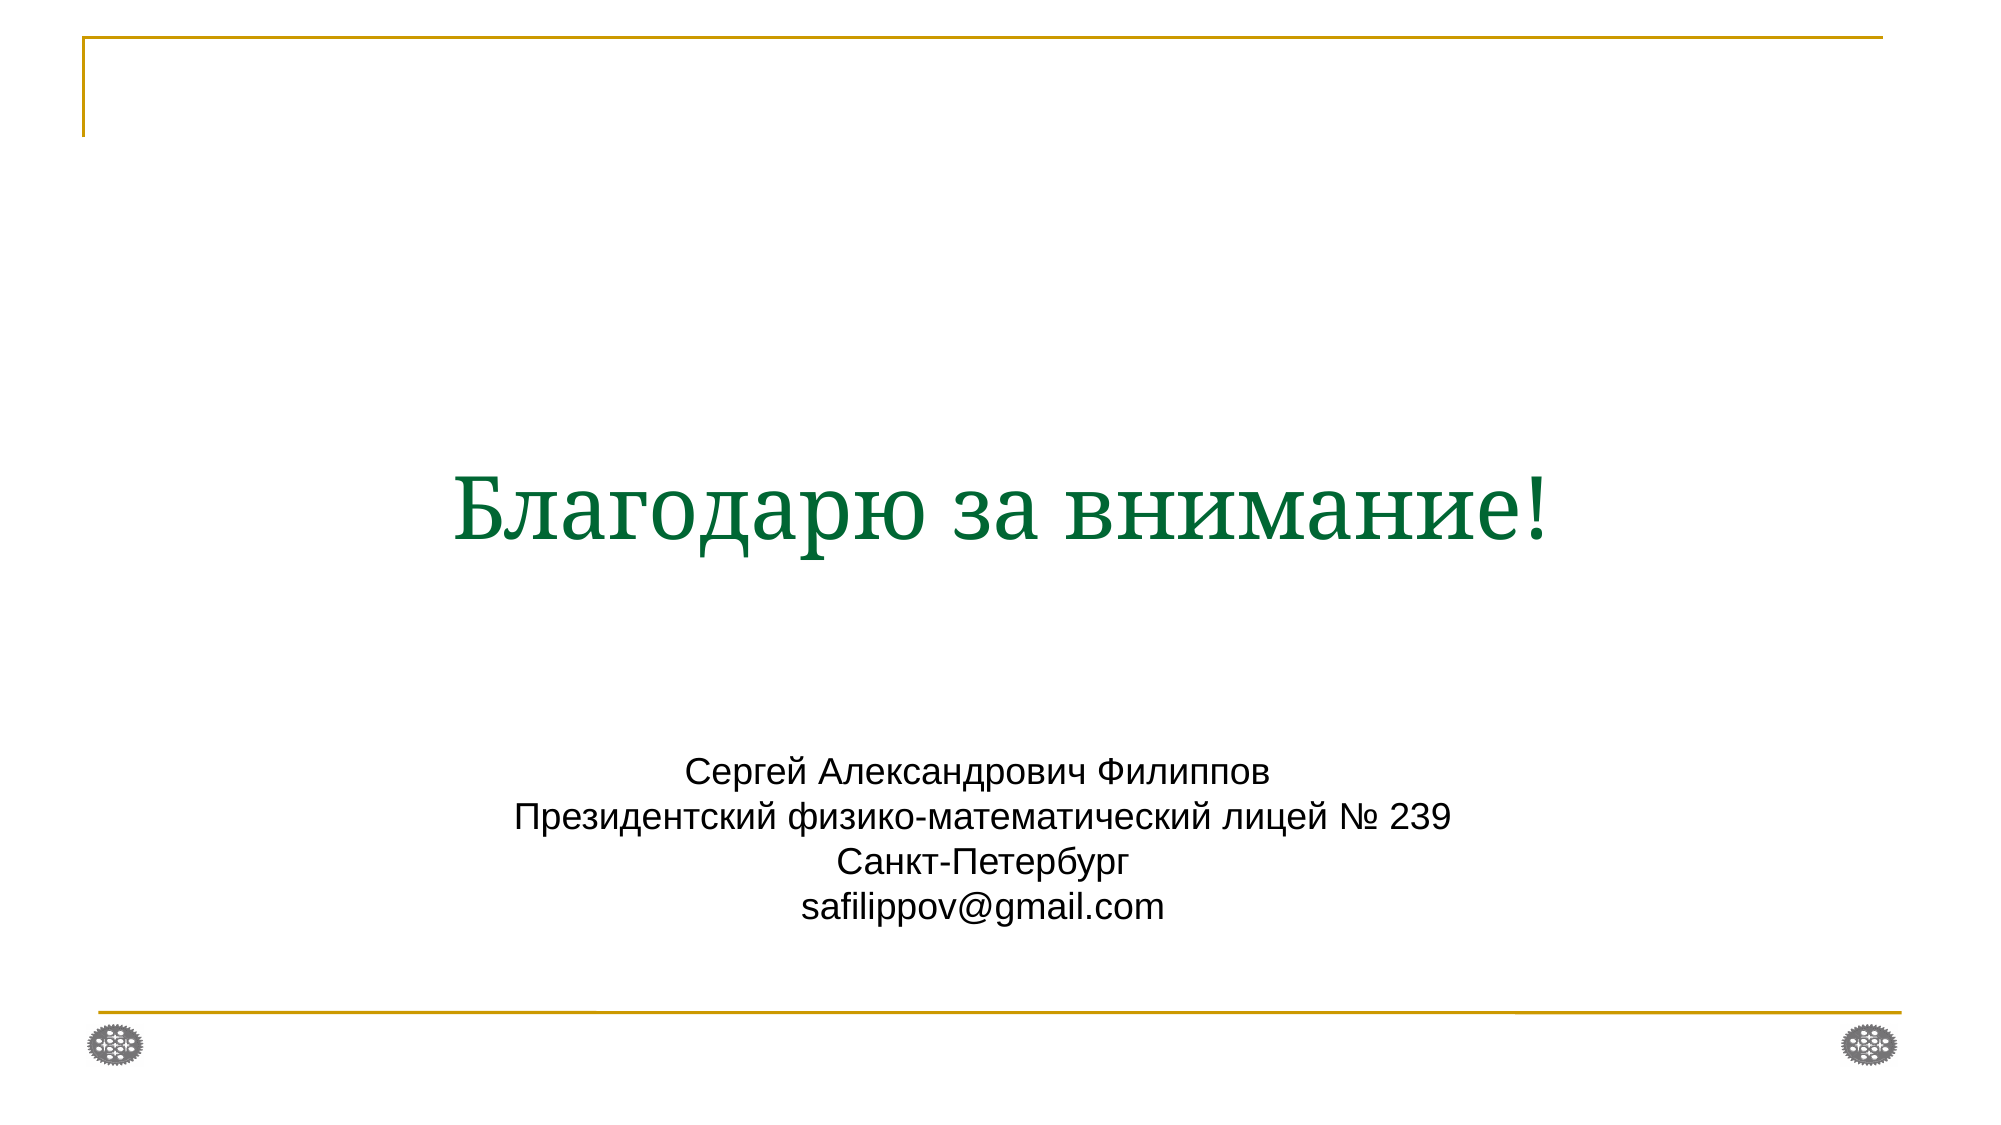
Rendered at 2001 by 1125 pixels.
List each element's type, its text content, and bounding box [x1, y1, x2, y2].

text_box Сергей Александрович Филиппов Президентский физико-математический лицей № 239 Санкт-Петербург safilippov@gmail.com [498, 739, 1468, 935]
picture [86, 1023, 144, 1067]
picture [1840, 1023, 1898, 1067]
title Благодарю за внимание! [326, 444, 1677, 632]
